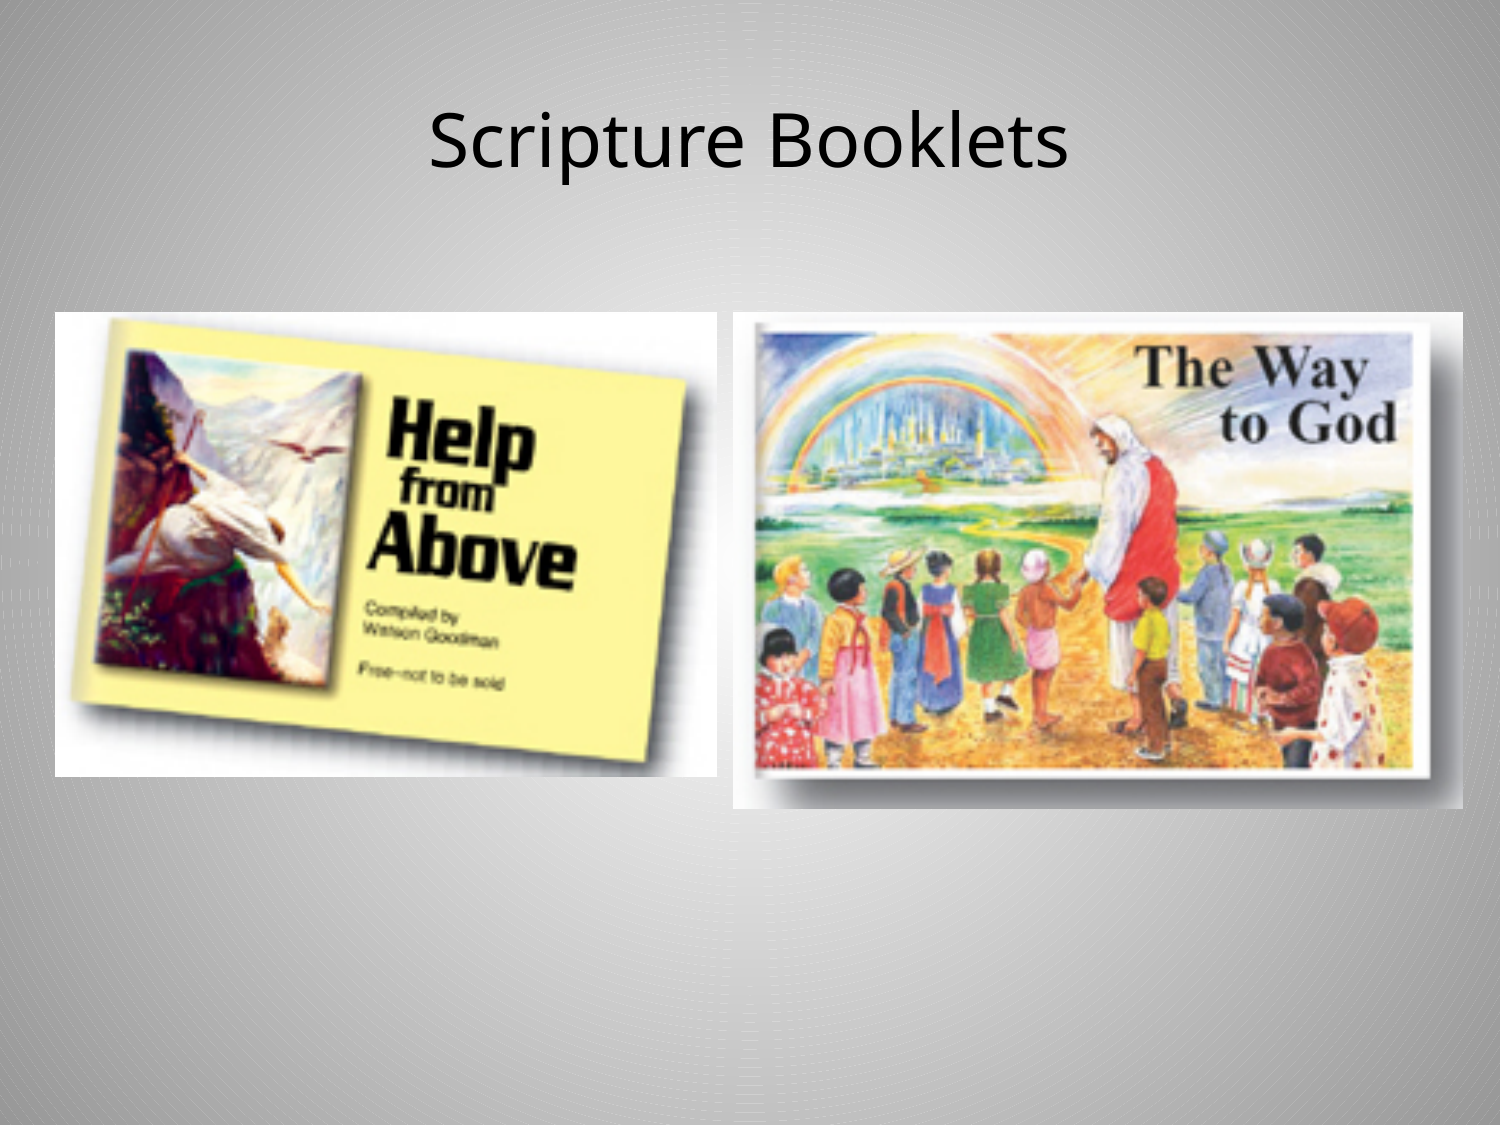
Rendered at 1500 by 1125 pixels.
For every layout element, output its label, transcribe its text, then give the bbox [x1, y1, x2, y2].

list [55, 312, 717, 777]
title Scripture Booklets [75, 45, 1425, 233]
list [732, 312, 1463, 809]
